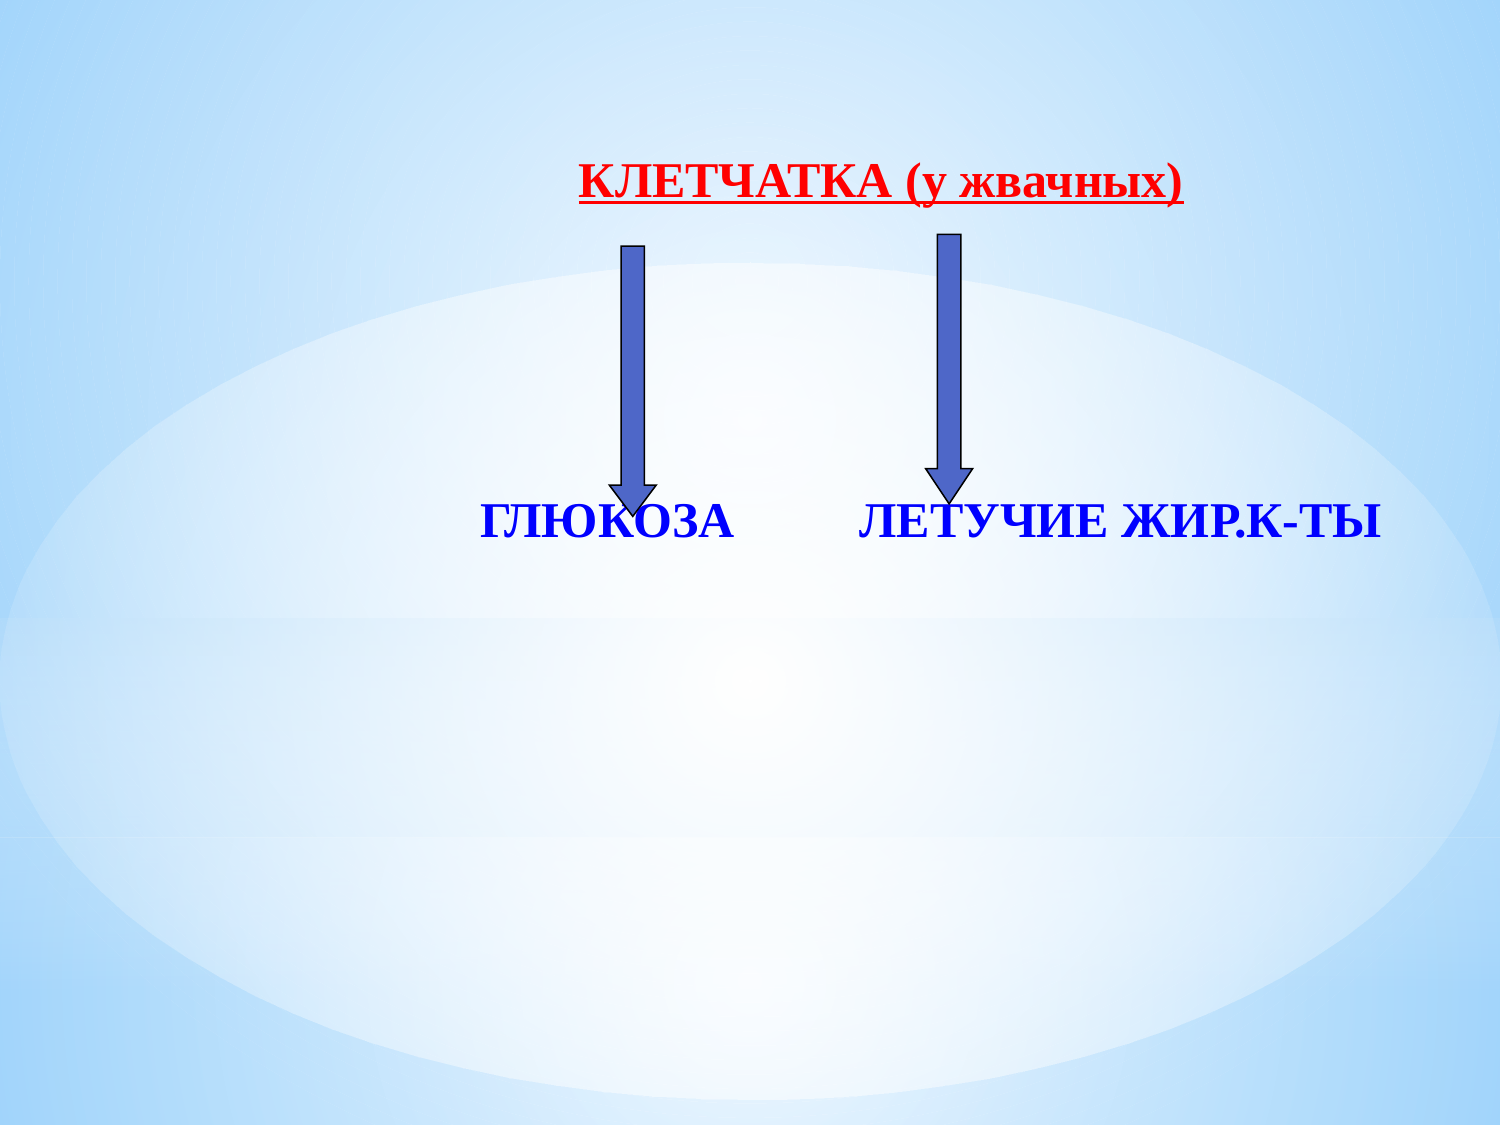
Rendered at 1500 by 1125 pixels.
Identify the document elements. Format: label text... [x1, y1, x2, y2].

text_box КЛЕТЧАТКА (у жвачных) ГЛЮКОЗА ЛЕТУЧИЕ ЖИР.К-ТЫ [46, 140, 1441, 556]
text_box [925, 234, 973, 504]
text_box [609, 246, 657, 517]
